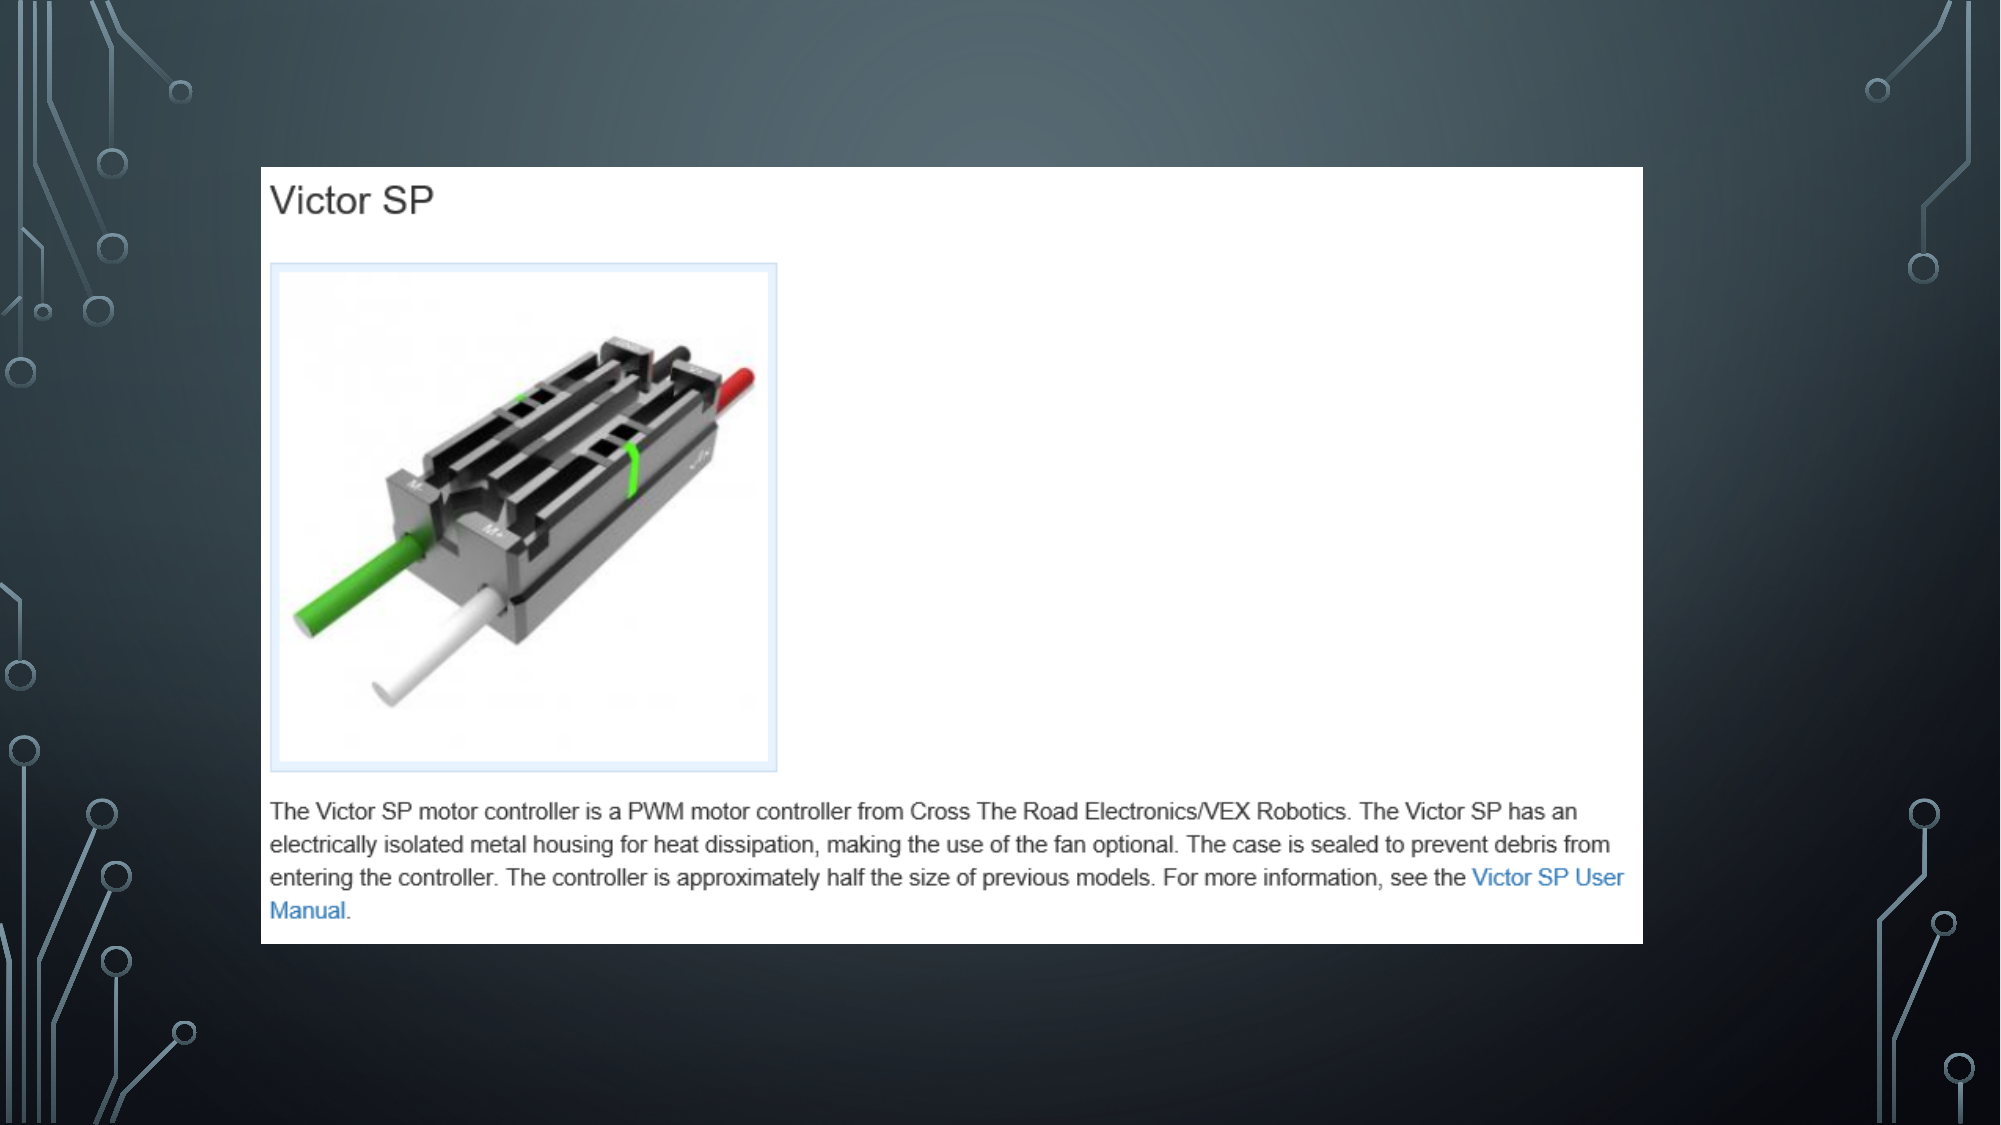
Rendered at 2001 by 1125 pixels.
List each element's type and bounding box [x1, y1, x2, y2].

list [261, 167, 1643, 944]
